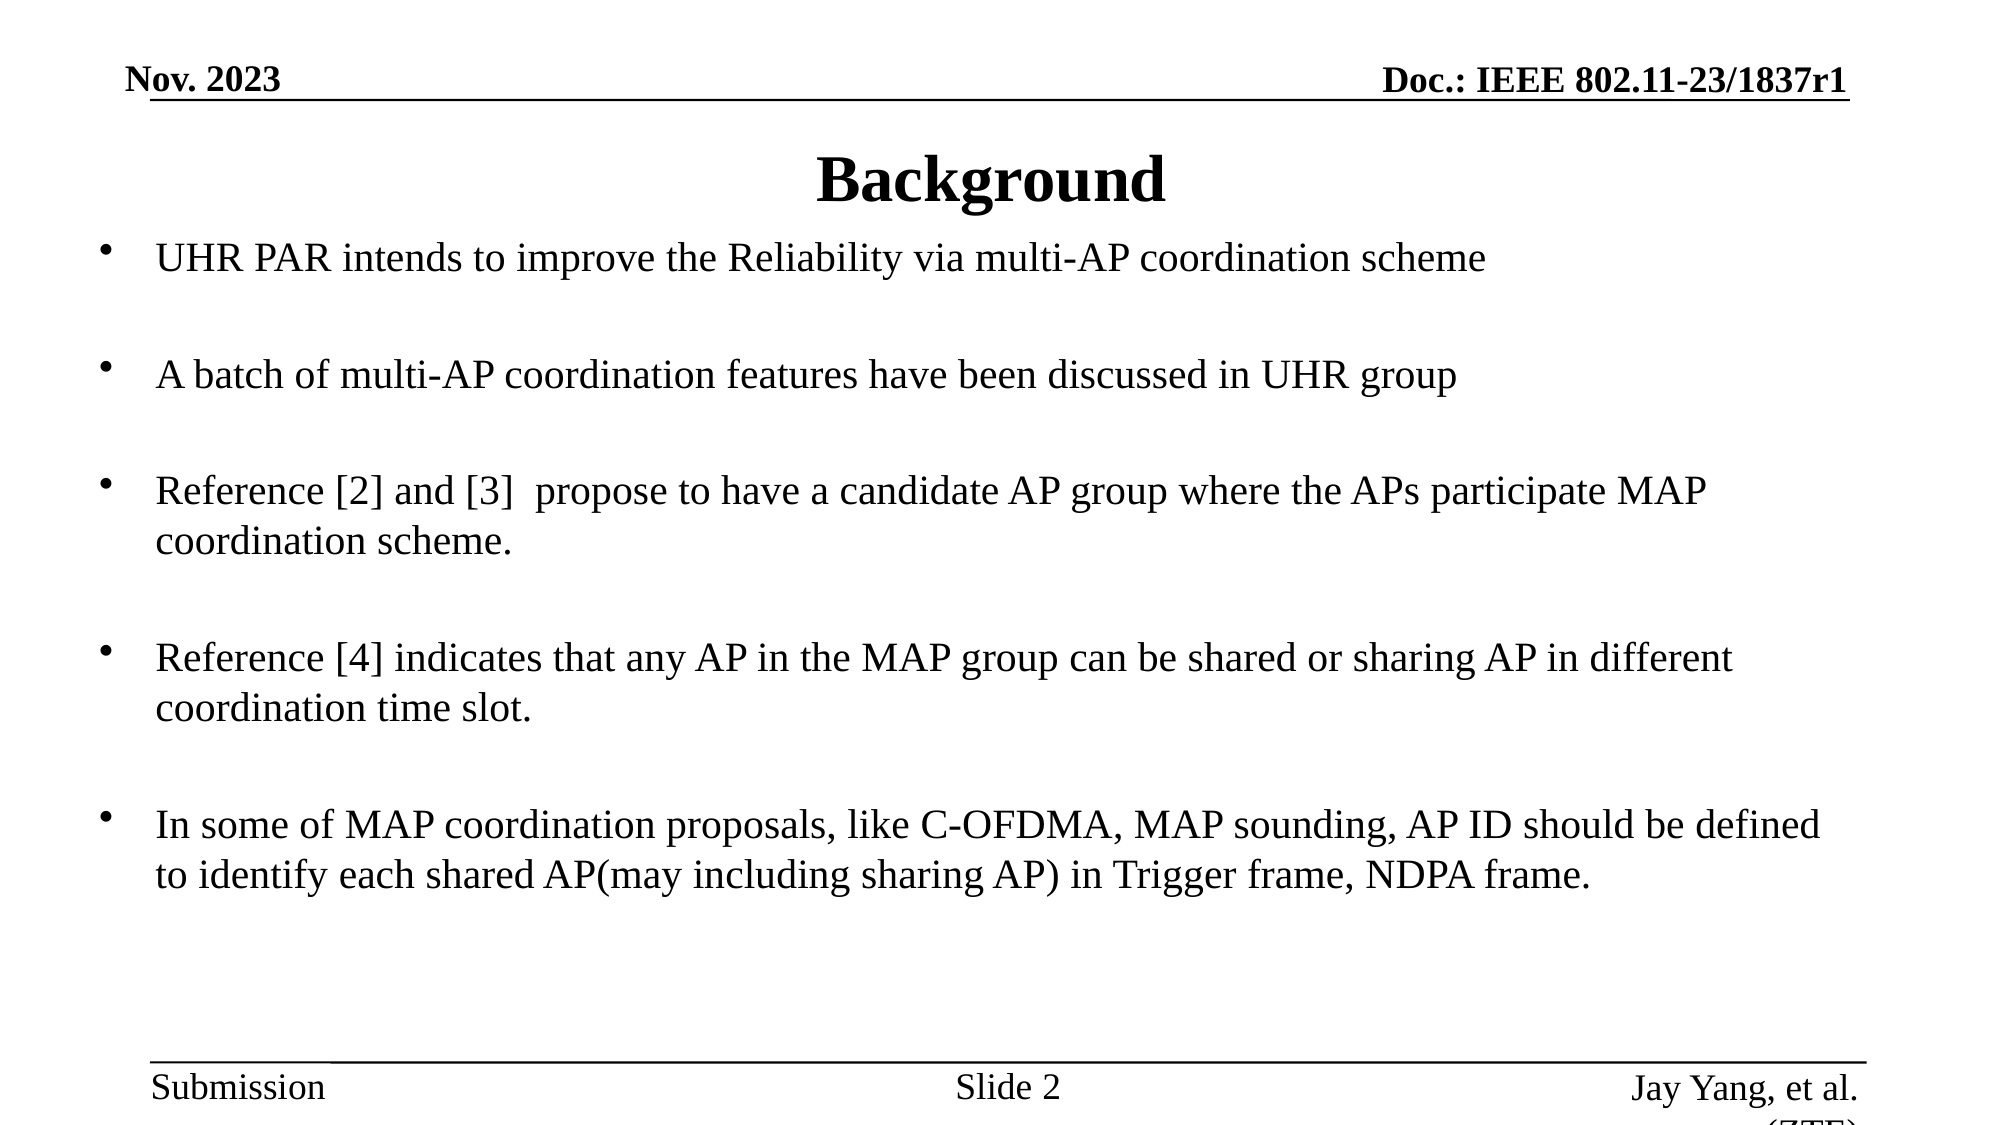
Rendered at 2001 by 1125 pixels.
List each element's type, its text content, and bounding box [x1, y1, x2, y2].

slide_number Slide [942, 1061, 1075, 1108]
footer Jay Yang, et al. (ZTE) [1529, 1062, 1860, 1109]
list UHR PAR intends to improve the Reliability via multi-AP coordination scheme A batch of multi-AP coordination features have been discussed in UHR group Reference [2] and [3] propose to have a candidate AP group where the APs participate MAP coordination scheme. Reference [4] indicates that any AP in the MAP group can be shared or sharing AP in different coordination time slot. In some of MAP coordination proposals, like C-OFDMA, MAP sounding, AP ID should be defined to identify each shared AP(may including sharing AP) in Trigger frame, NDPA frame. [83, 222, 1851, 989]
title Background [149, 99, 1851, 222]
